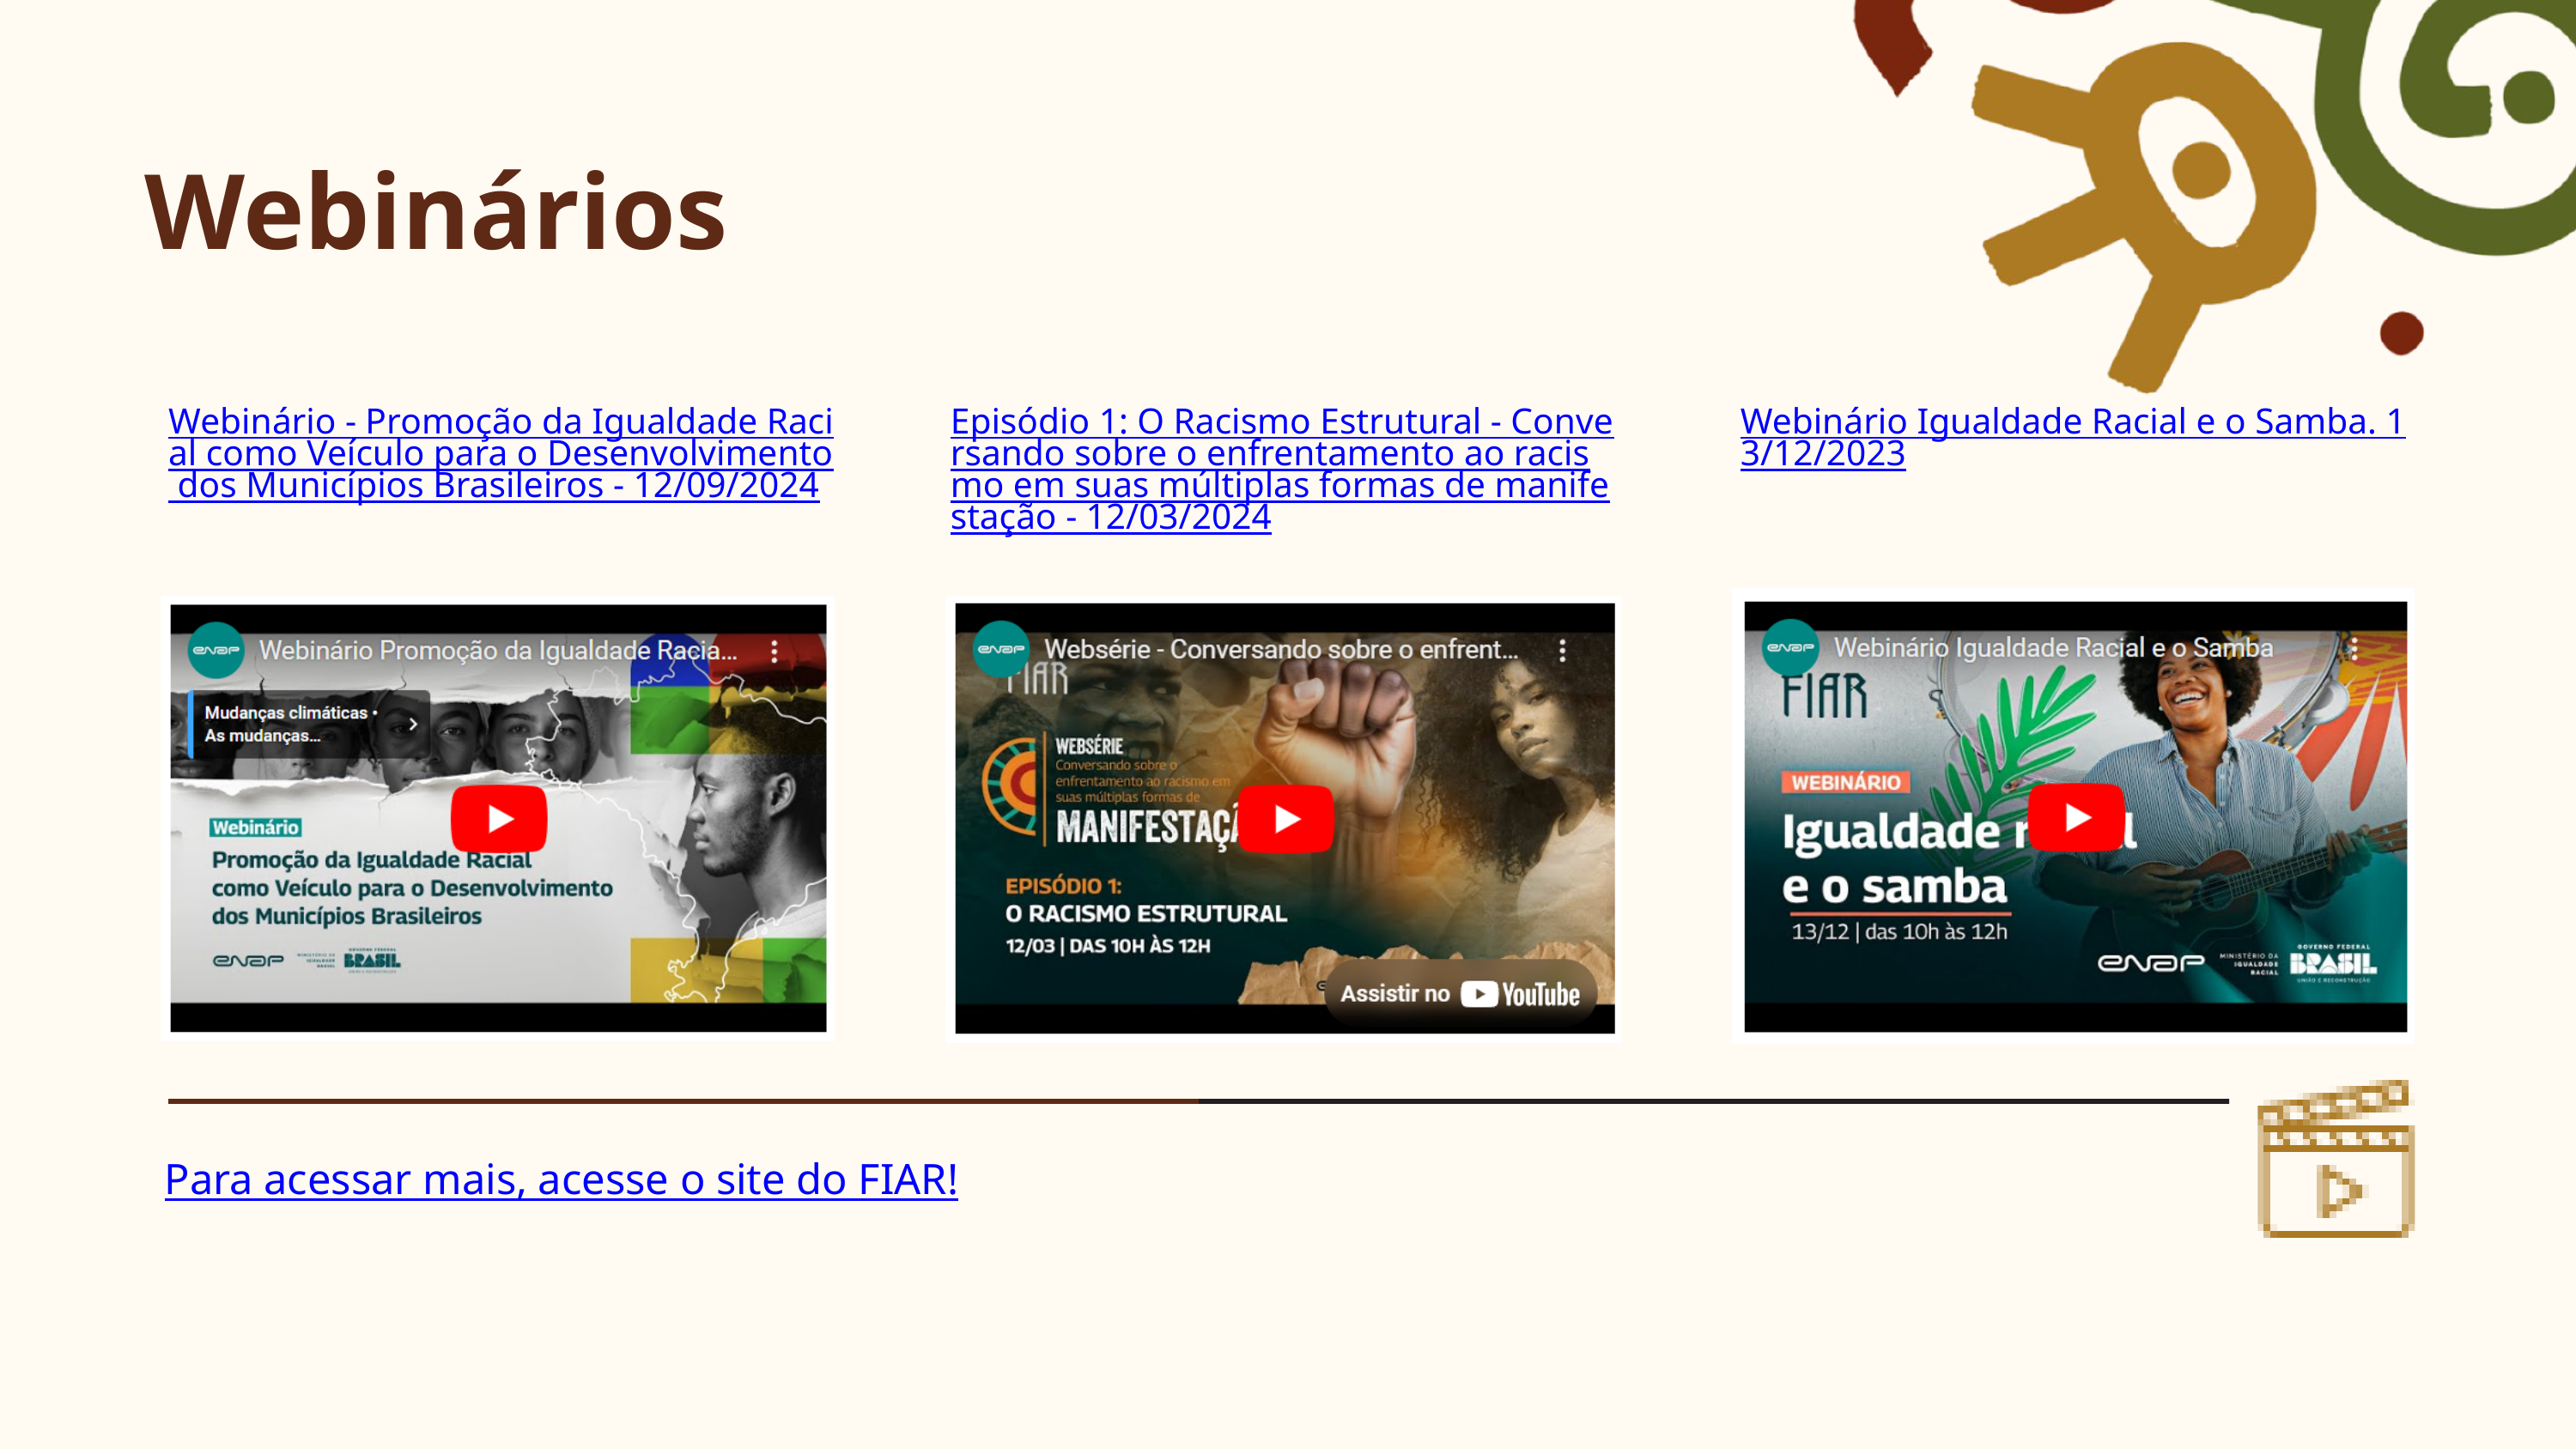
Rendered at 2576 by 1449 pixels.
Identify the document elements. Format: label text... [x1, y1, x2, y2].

text_box Episódio 1: O Racismo Estrutural - Conversando sobre o enfrentamento ao racismo em suas múltiplas formas de manifestação - 12/03/2024 [950, 402, 1617, 447]
text_box Para acessar mais, acesse o site do FIAR! [164, 1155, 2076, 1210]
text_box [1199, 1099, 2230, 1105]
text_box [1815, 0, 2576, 452]
text_box [945, 597, 1622, 1043]
text_box Webinário Igualdade Racial e o Samba. 13/12/2023 [1740, 402, 2407, 447]
text_box Webinários [144, 136, 1815, 270]
text_box Webinário - Promoção da Igualdade Racial como Veículo para o Desenvolvimento dos Municípios Brasileiros - 12/09/2024 [168, 402, 835, 447]
text_box [168, 1099, 1199, 1105]
text_box [1731, 588, 2415, 1045]
text_box [161, 596, 835, 1041]
text_box [2257, 1080, 2415, 1238]
